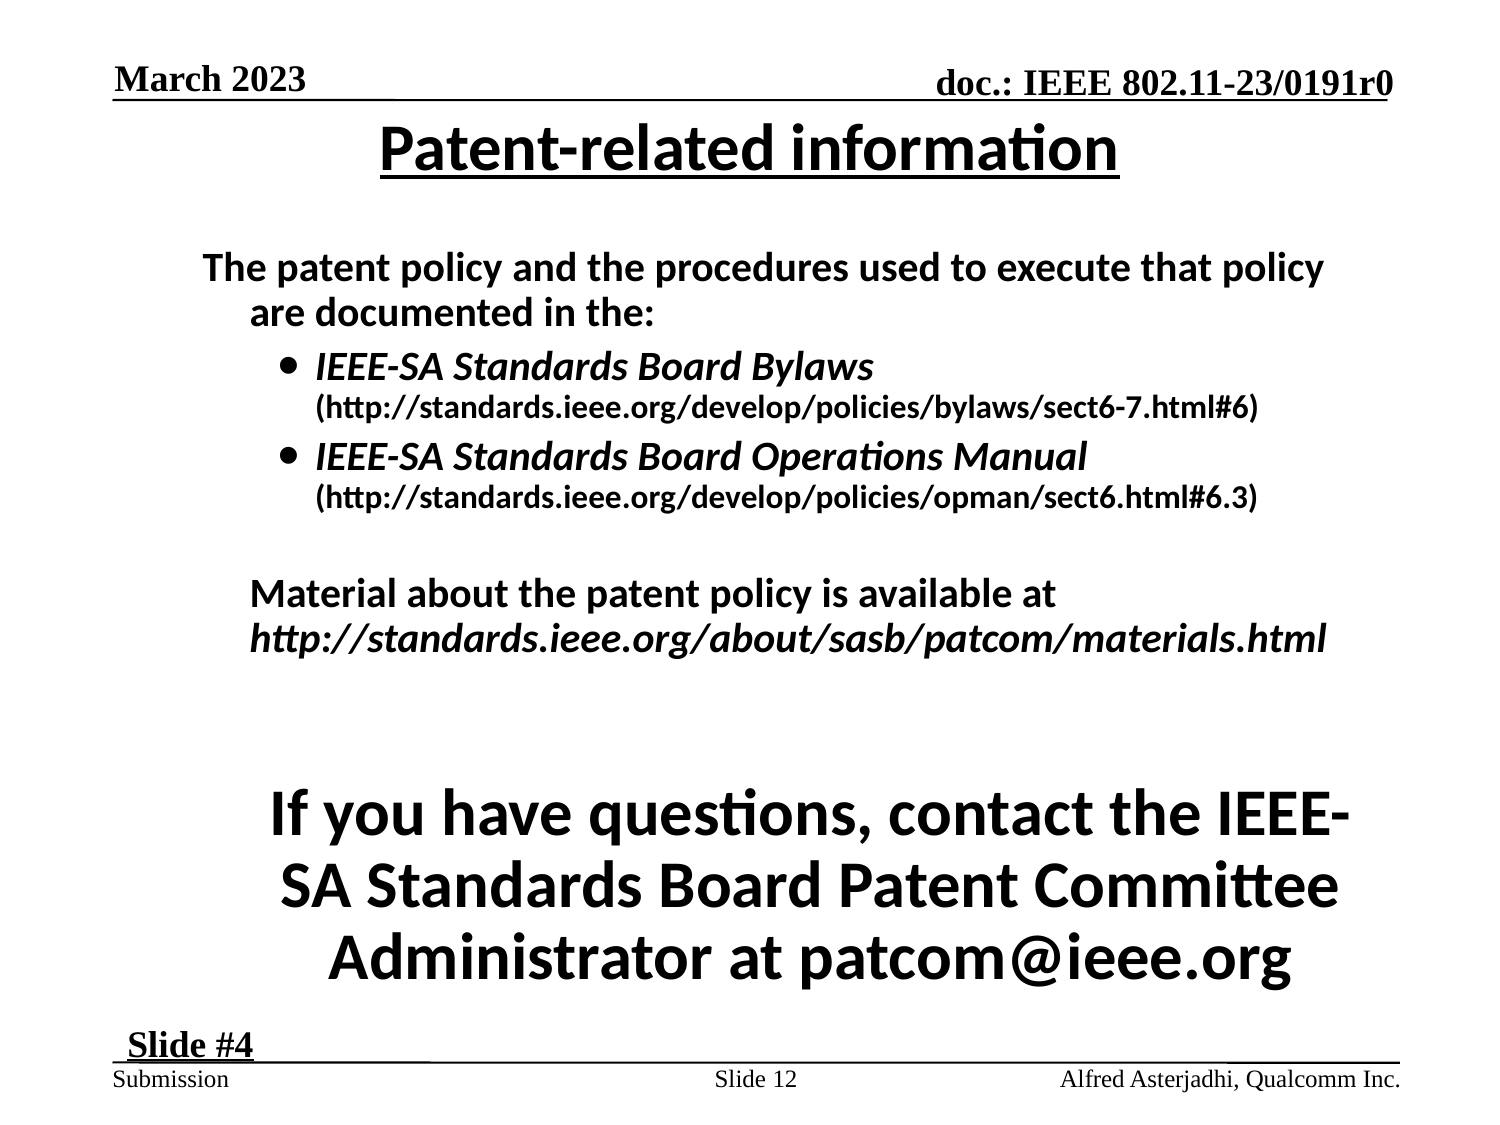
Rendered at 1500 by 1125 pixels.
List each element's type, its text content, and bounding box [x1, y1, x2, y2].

footer Alfred Asterjadhi, Qualcomm Inc. [878, 1061, 1402, 1093]
slide_number Slide 12 [712, 1061, 800, 1123]
title Patent-related information [112, 112, 1388, 176]
list The patent policy and the procedures used to execute that policy are documented in the: IEEE-SA Standards Board Bylaws (http://standards.ieee.org/develop/policies/bylaws/sect6-7.html#6) IEEE-SA Standards Board Operations Manual (http://standards.ieee.org/develop/policies/opman/sect6.html#6.3) Material about the patent policy is available at http://standards.ieee.org/about/sasb/patcom/materials.html If you have questions, contact the IEEE-SA Standards Board Patent Committee Administrator at patcom@ieee.org [112, 237, 1388, 913]
text_box Slide #4 [112, 1012, 269, 1073]
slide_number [114, 54, 493, 100]
